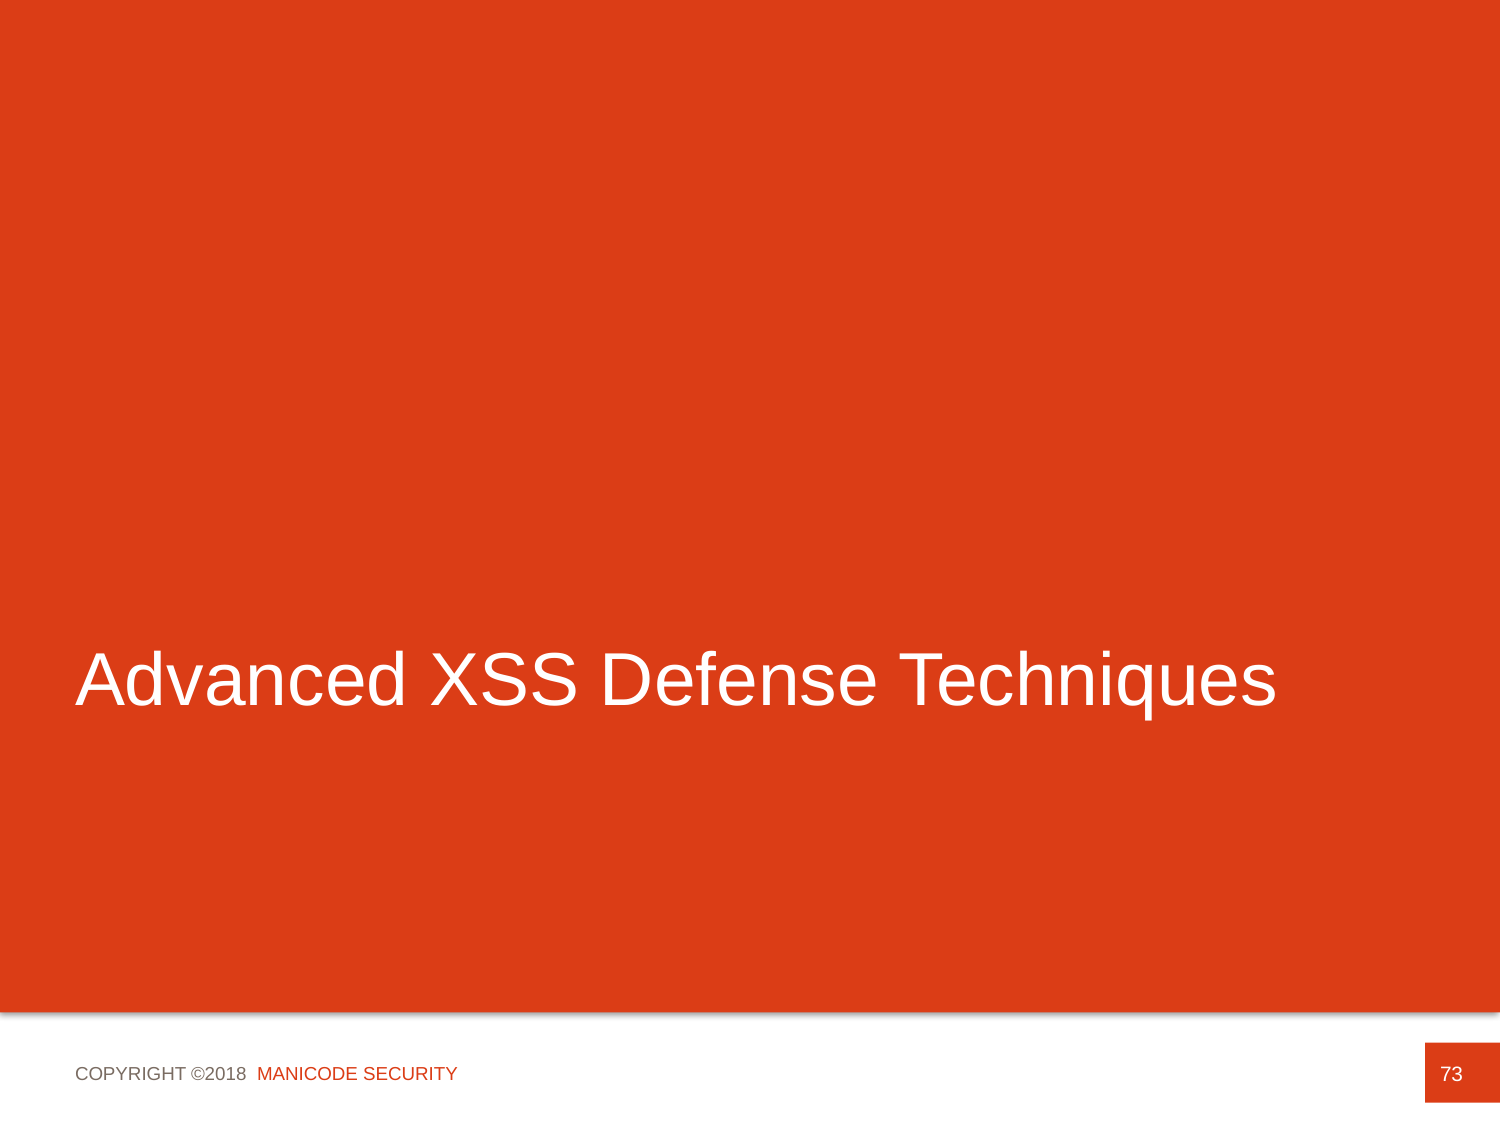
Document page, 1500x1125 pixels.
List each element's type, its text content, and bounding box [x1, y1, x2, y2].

slide_number 73 [1425, 1042, 1500, 1103]
title Advanced XSS Defense Techniques [75, 450, 1425, 900]
